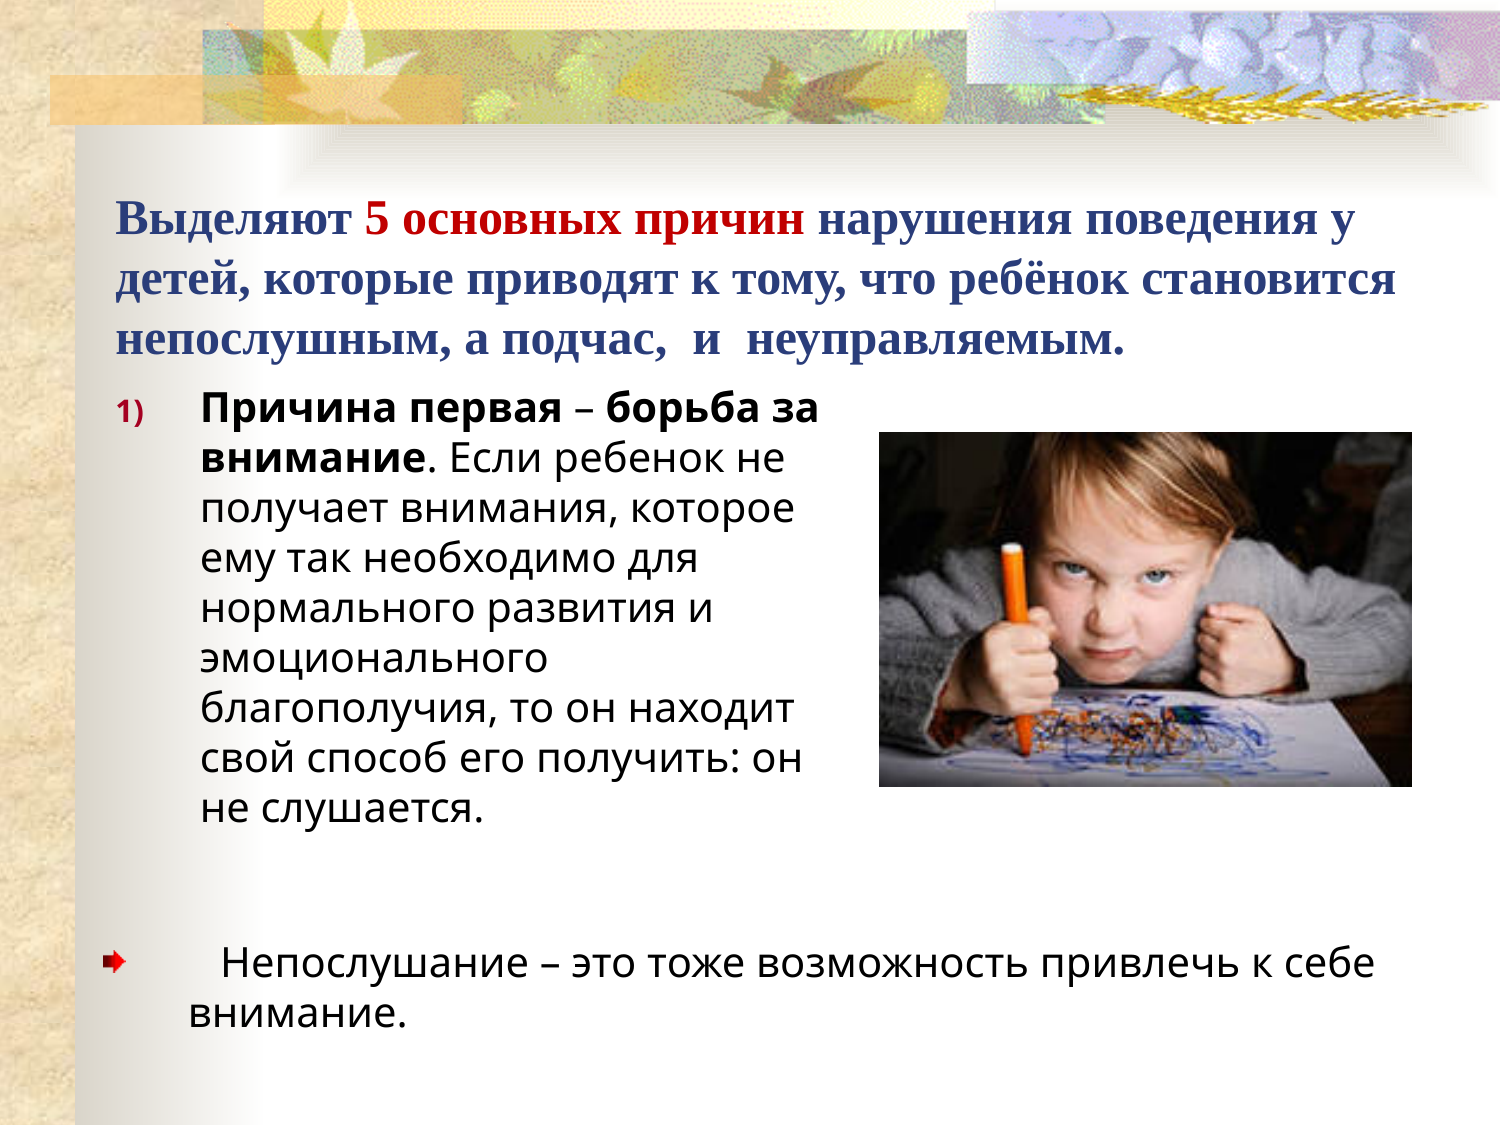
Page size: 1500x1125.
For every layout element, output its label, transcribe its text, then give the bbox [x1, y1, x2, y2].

picture [879, 432, 1412, 788]
list Причина первая – борьба за внимание. Если ребенок не получает внимания, которое ему так необходимо для нормального развития и эмоционального благополучия, то он находит свой способ его получить: он не слушается. [100, 373, 857, 928]
picture [0, 0, 1500, 1125]
text_box Непослушание – это тоже возможность привлечь к себе внимание. [88, 928, 1436, 1071]
picture [103, 950, 126, 973]
title Выделяют 5 основных причин нарушения поведения у детей, которые приводят к тому, что ребёнок становится непослушным, а подчас, и неуправляемым. [100, 125, 1471, 433]
